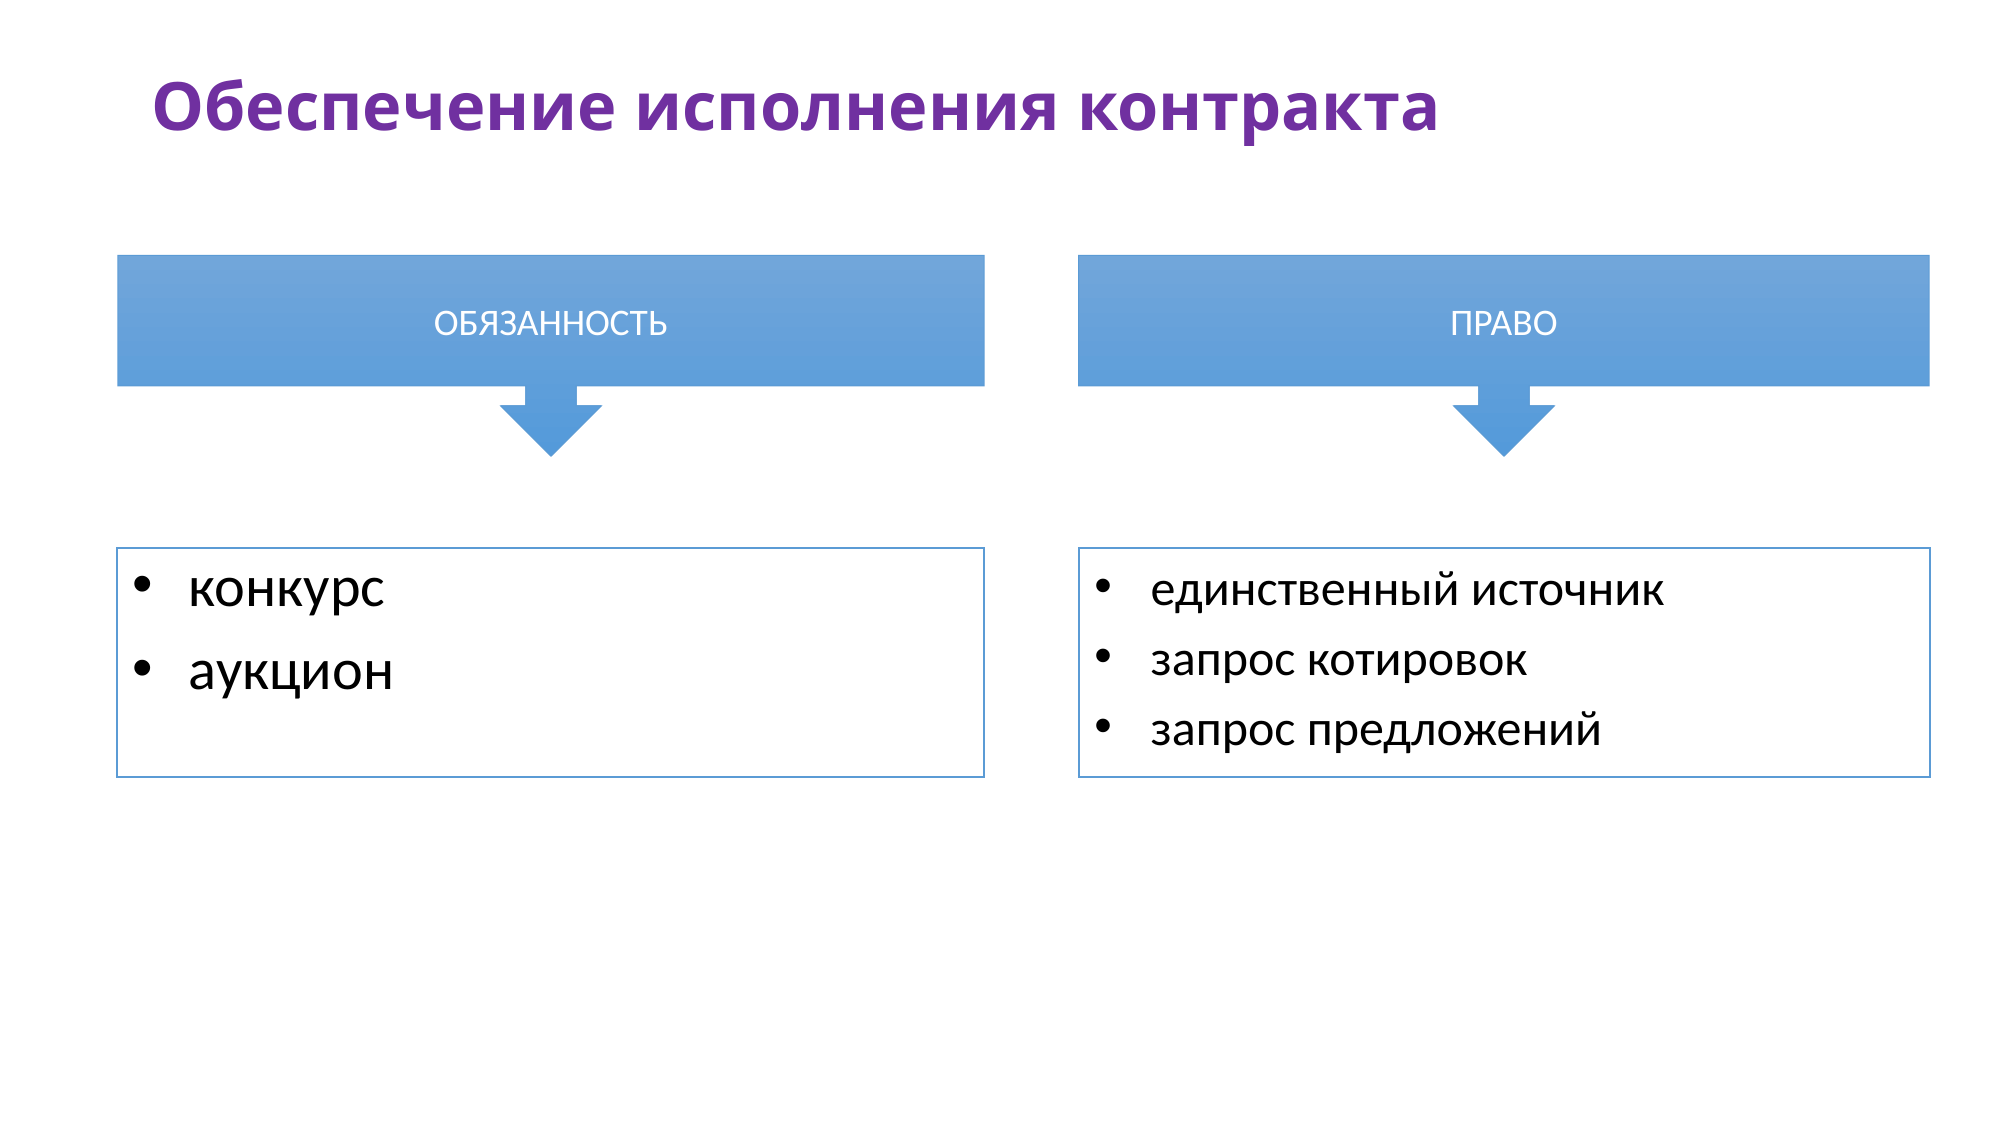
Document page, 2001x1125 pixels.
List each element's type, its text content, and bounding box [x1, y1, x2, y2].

text_box ОБЯЗАННОСТЬ [117, 254, 985, 457]
text_box единственный источник запрос котировок запрос предложений [1078, 547, 1931, 778]
list конкурс аукцион [116, 547, 985, 778]
text_box ПРАВО [1078, 254, 1930, 457]
title Обеспечение исполнения контракта [135, 0, 1861, 218]
